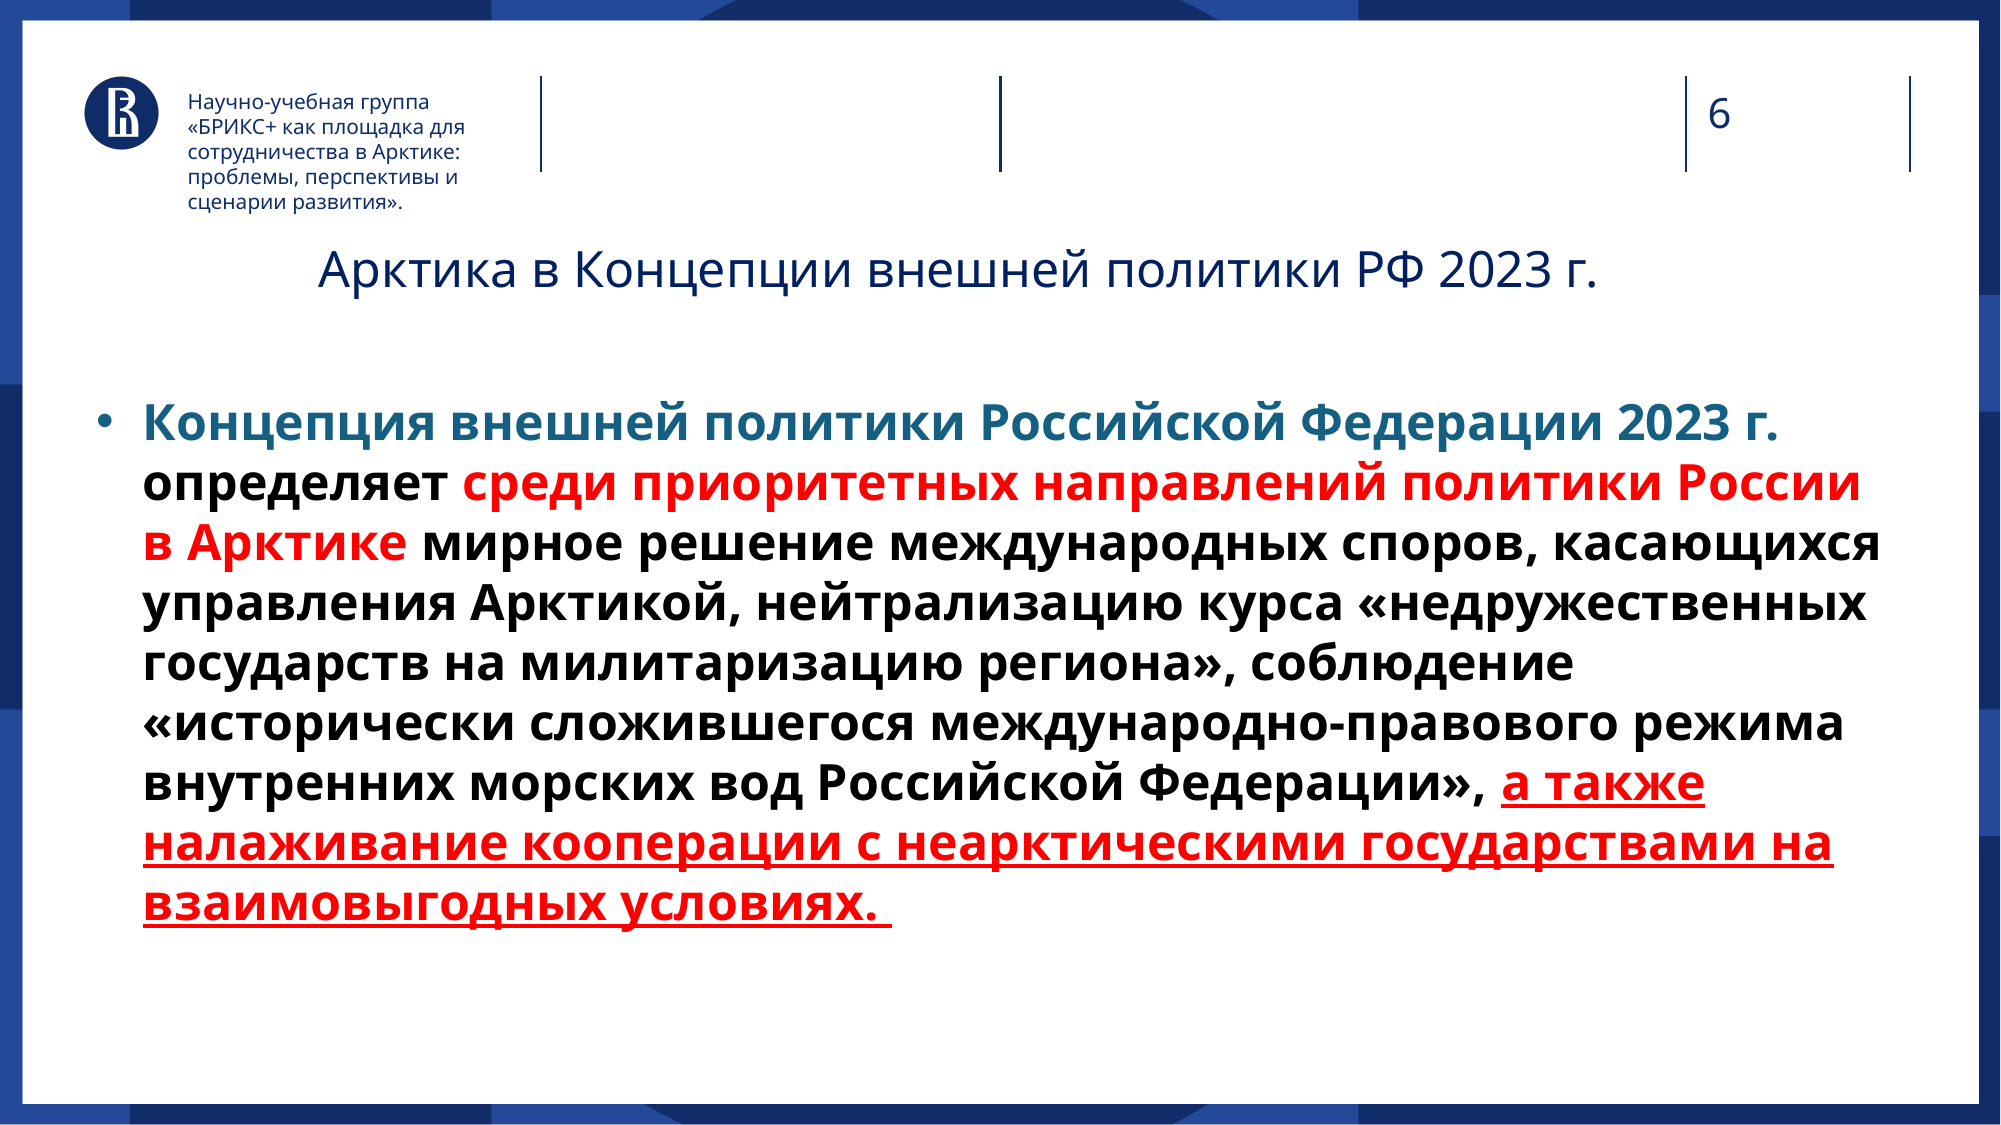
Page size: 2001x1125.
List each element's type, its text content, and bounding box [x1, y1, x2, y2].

list Научно-учебная группа «БРИКС+ как площадка для сотрудничества в Арктике: проблемы, перспективы и сценарии развития». [187, 88, 500, 157]
picture [0, 0, 2001, 1125]
title Арктика в Концепции внешней политики РФ 2023 г. [96, 237, 1823, 365]
list Концепция внешней политики Российской Федерации 2023 г. определяет среди приоритетных направлений политики России в Арктике мирное решение международных споров, касающихся управления Арктикой, нейтрализацию курса «недружественных государств на милитаризацию региона», соблюдение «исторически сложившегося международно-правового режима внутренних морских вод Российской Федерации», а также налаживание кооперации с неарктическими государствами на взаимовыгодных условиях. [96, 390, 1891, 1072]
